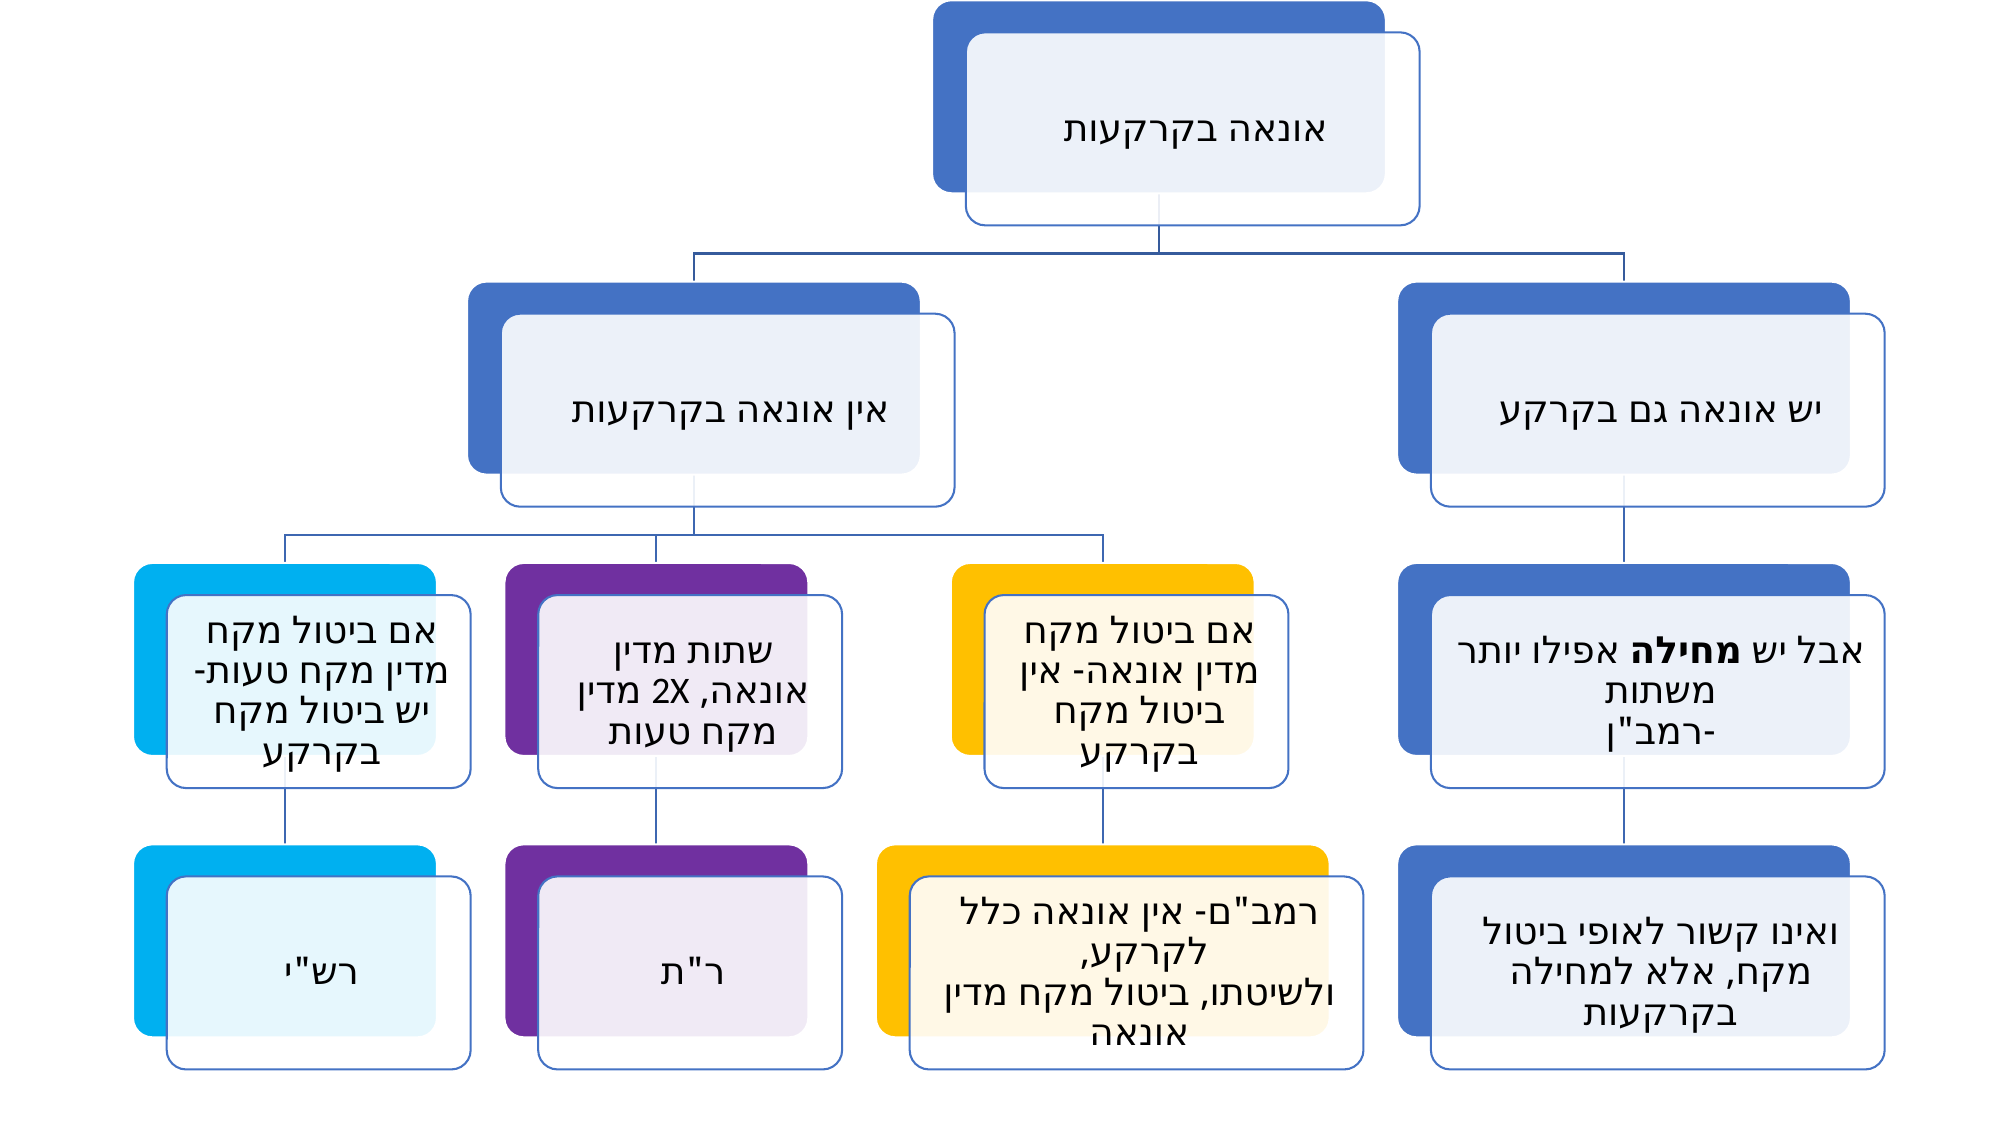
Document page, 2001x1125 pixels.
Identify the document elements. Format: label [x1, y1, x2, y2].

list [73, 0, 1945, 1070]
